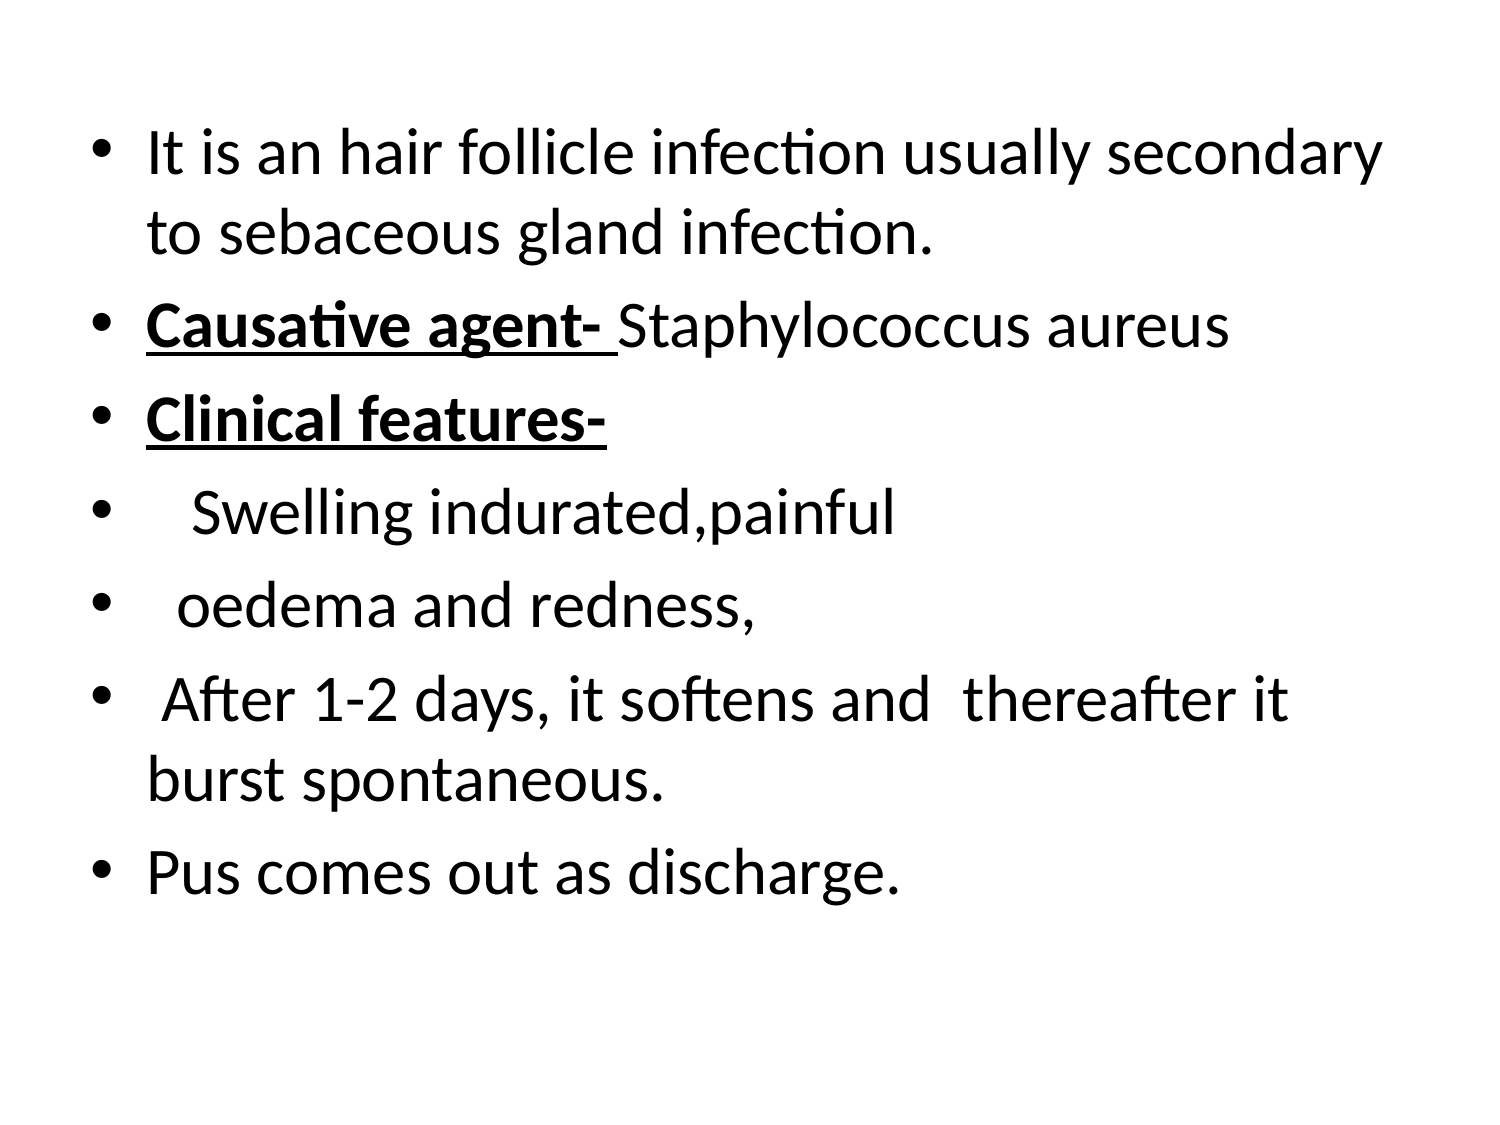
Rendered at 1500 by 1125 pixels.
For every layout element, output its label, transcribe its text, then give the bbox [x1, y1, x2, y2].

list It is an hair follicle infection usually secondary to sebaceous gland infection. Causative agent- Staphylococcus aureus Clinical features- Swelling indurated,painful oedema and redness, After 1-2 days, it softens and thereafter it burst spontaneous. Pus comes out as discharge. [75, 99, 1425, 1005]
